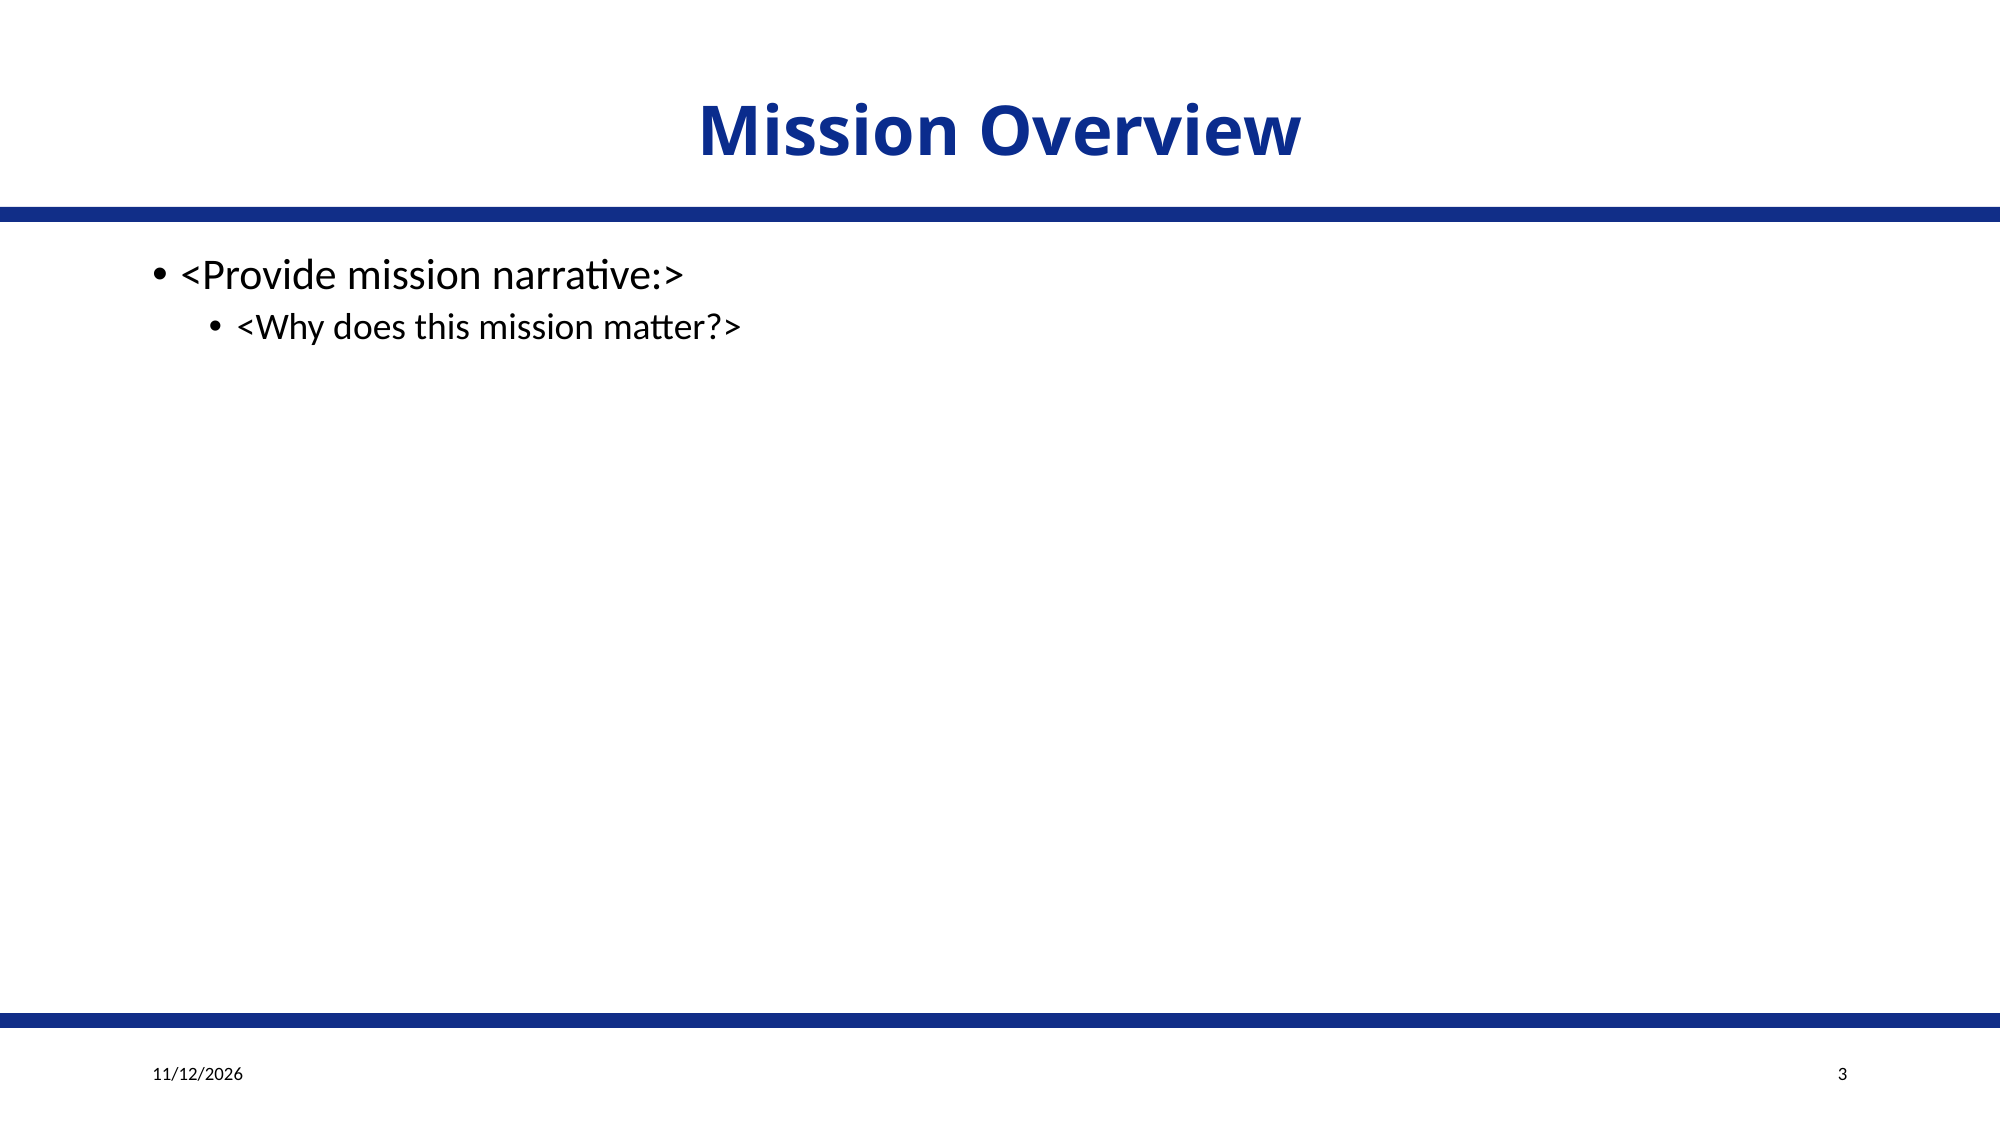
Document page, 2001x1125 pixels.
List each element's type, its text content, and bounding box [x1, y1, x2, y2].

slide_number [137, 1042, 588, 1103]
list <Provide mission narrative:> <Why does this mission matter?> [137, 244, 1863, 1014]
slide_number 3 [1412, 1042, 1863, 1103]
title Mission Overview [137, 59, 1863, 207]
